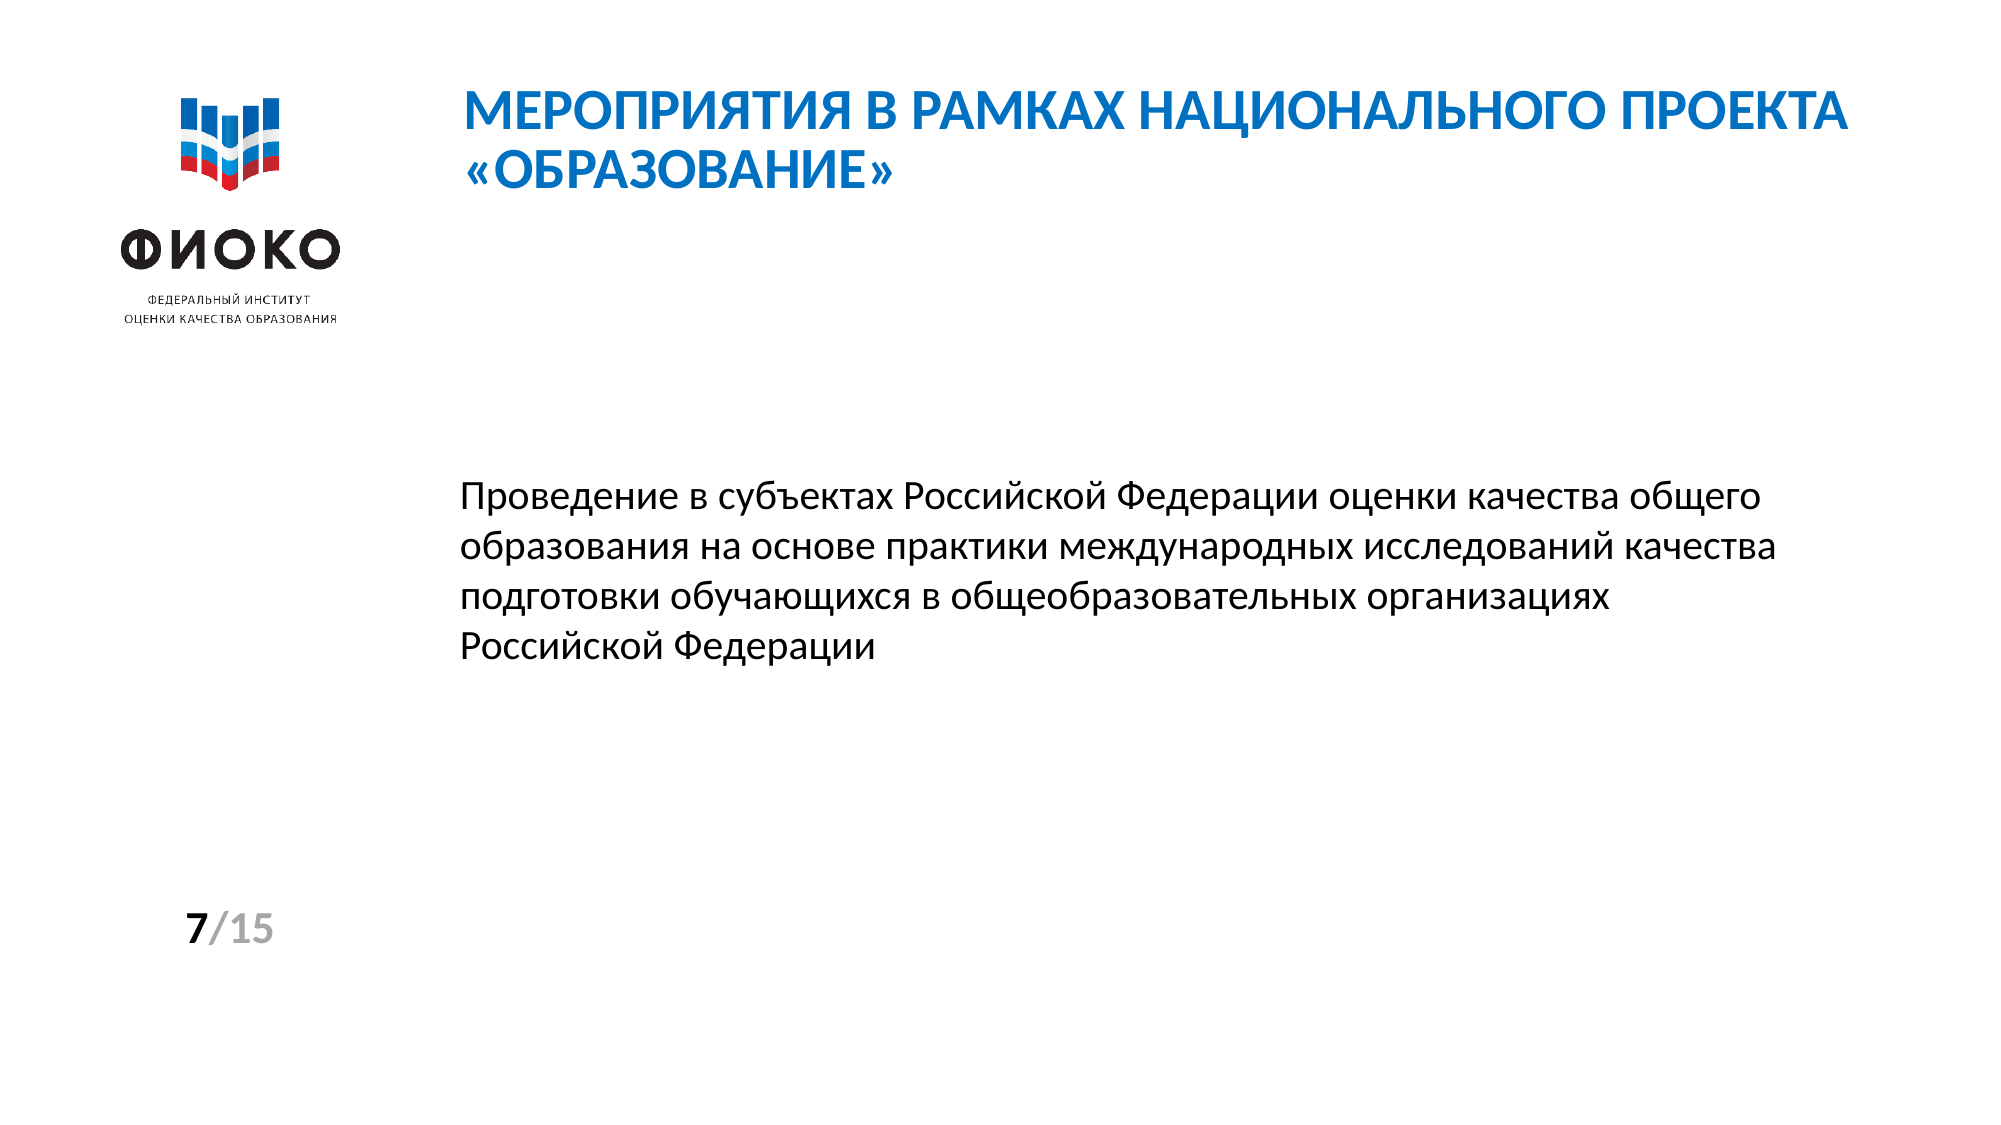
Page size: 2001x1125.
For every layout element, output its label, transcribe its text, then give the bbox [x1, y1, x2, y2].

text_box Проведение в субъектах Российской Федерации оценки качества общего образования на основе практики международных исследований качества подготовки обучающихся в общеобразовательных организациях Российской Федерации [448, 462, 1813, 674]
picture [107, 81, 354, 348]
text_box 7/15 [124, 890, 337, 1016]
text_box Мероприятия в рамках национального проекта «образование» [448, 76, 1948, 215]
